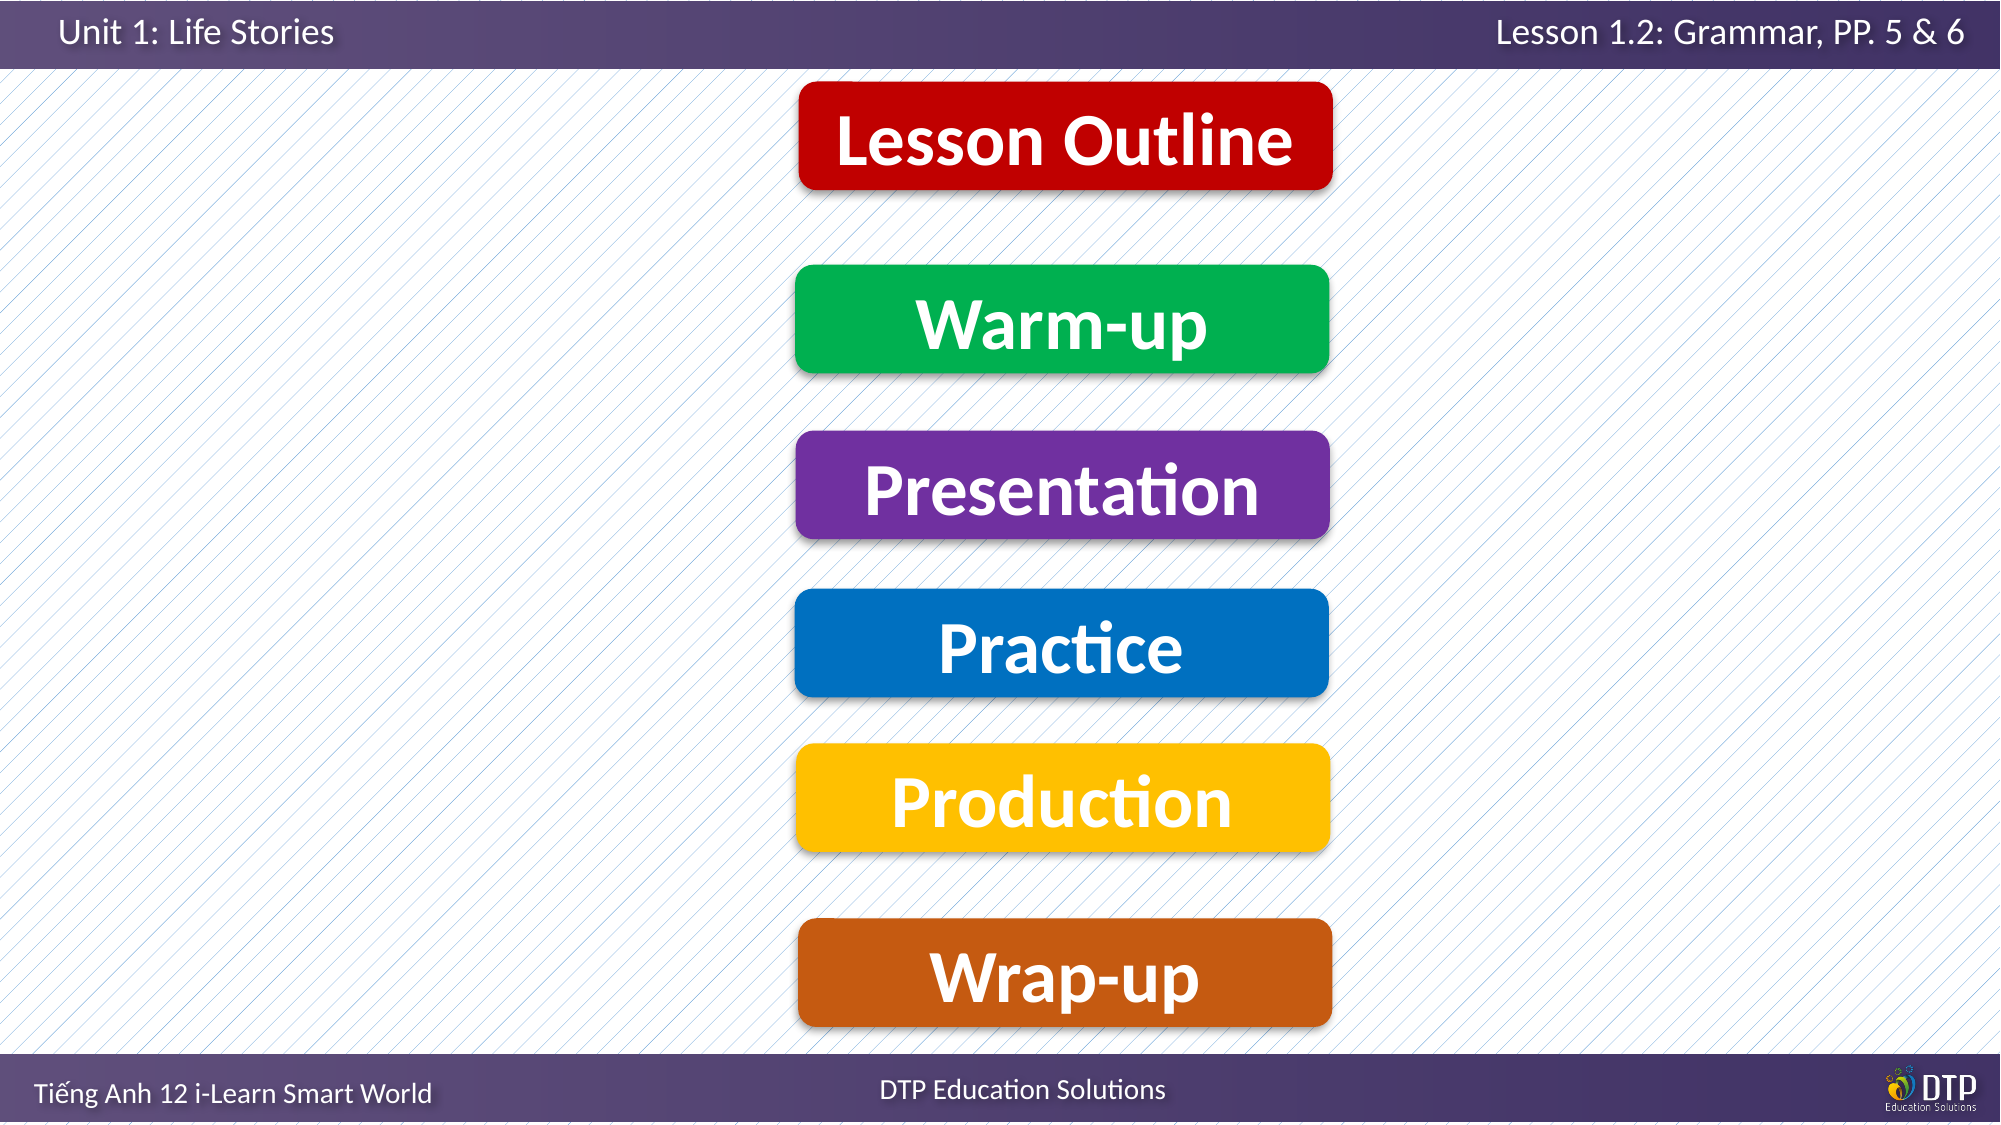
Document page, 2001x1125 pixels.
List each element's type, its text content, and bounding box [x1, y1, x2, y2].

text_box Wrap-up [797, 917, 1334, 1029]
picture [0, 1054, 2000, 1122]
text_box Production [795, 742, 1332, 854]
text_box Practice [793, 587, 1330, 699]
text_box Warm-up [794, 263, 1331, 375]
text_box Presentation [794, 429, 1331, 541]
picture [0, 1, 2000, 69]
text_box Lesson Outline [797, 80, 1334, 192]
